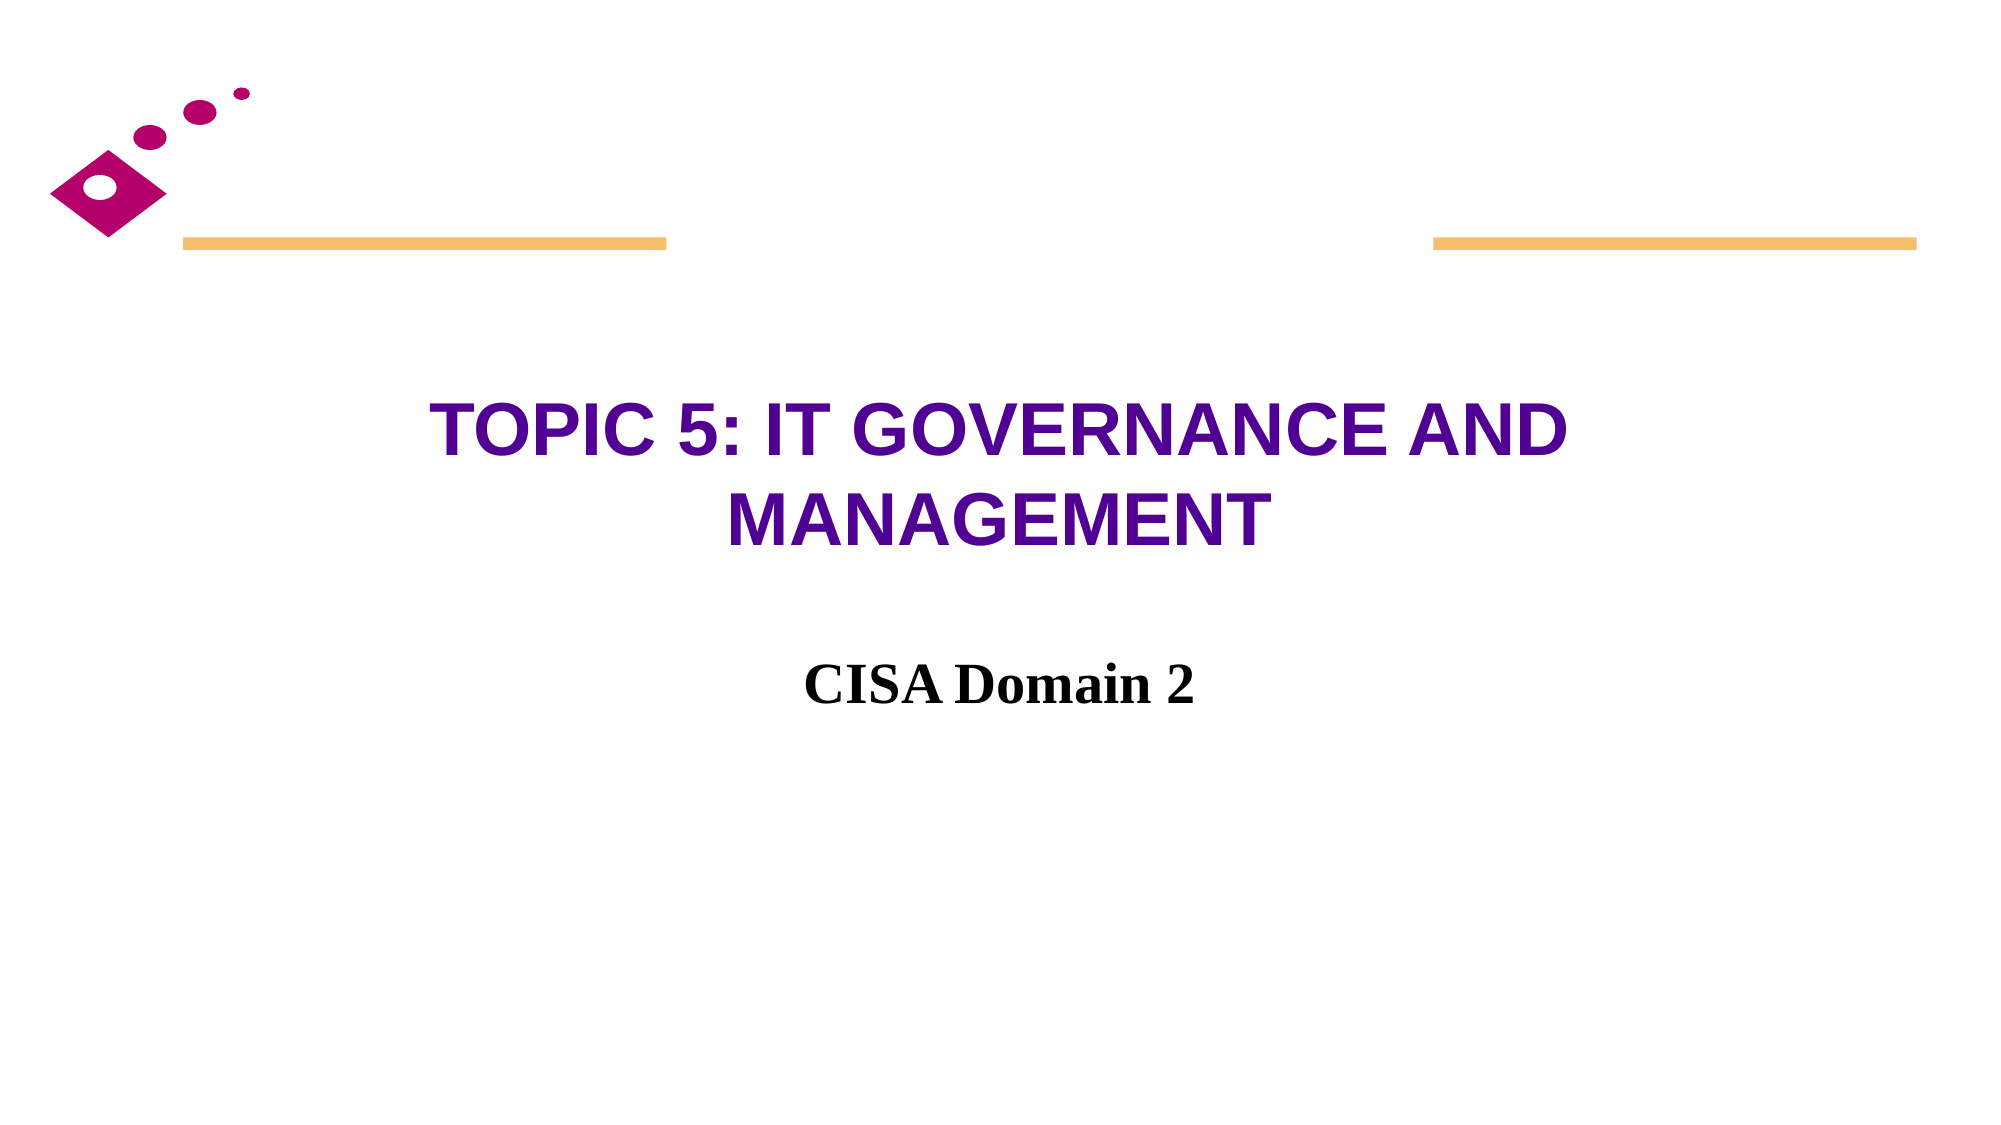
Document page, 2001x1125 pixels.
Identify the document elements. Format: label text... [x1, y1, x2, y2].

title TOPIC 5: IT GOVERNANCE AND MANAGEMENT [149, 349, 1851, 591]
subtitle CISA Domain 2 [299, 637, 1701, 926]
